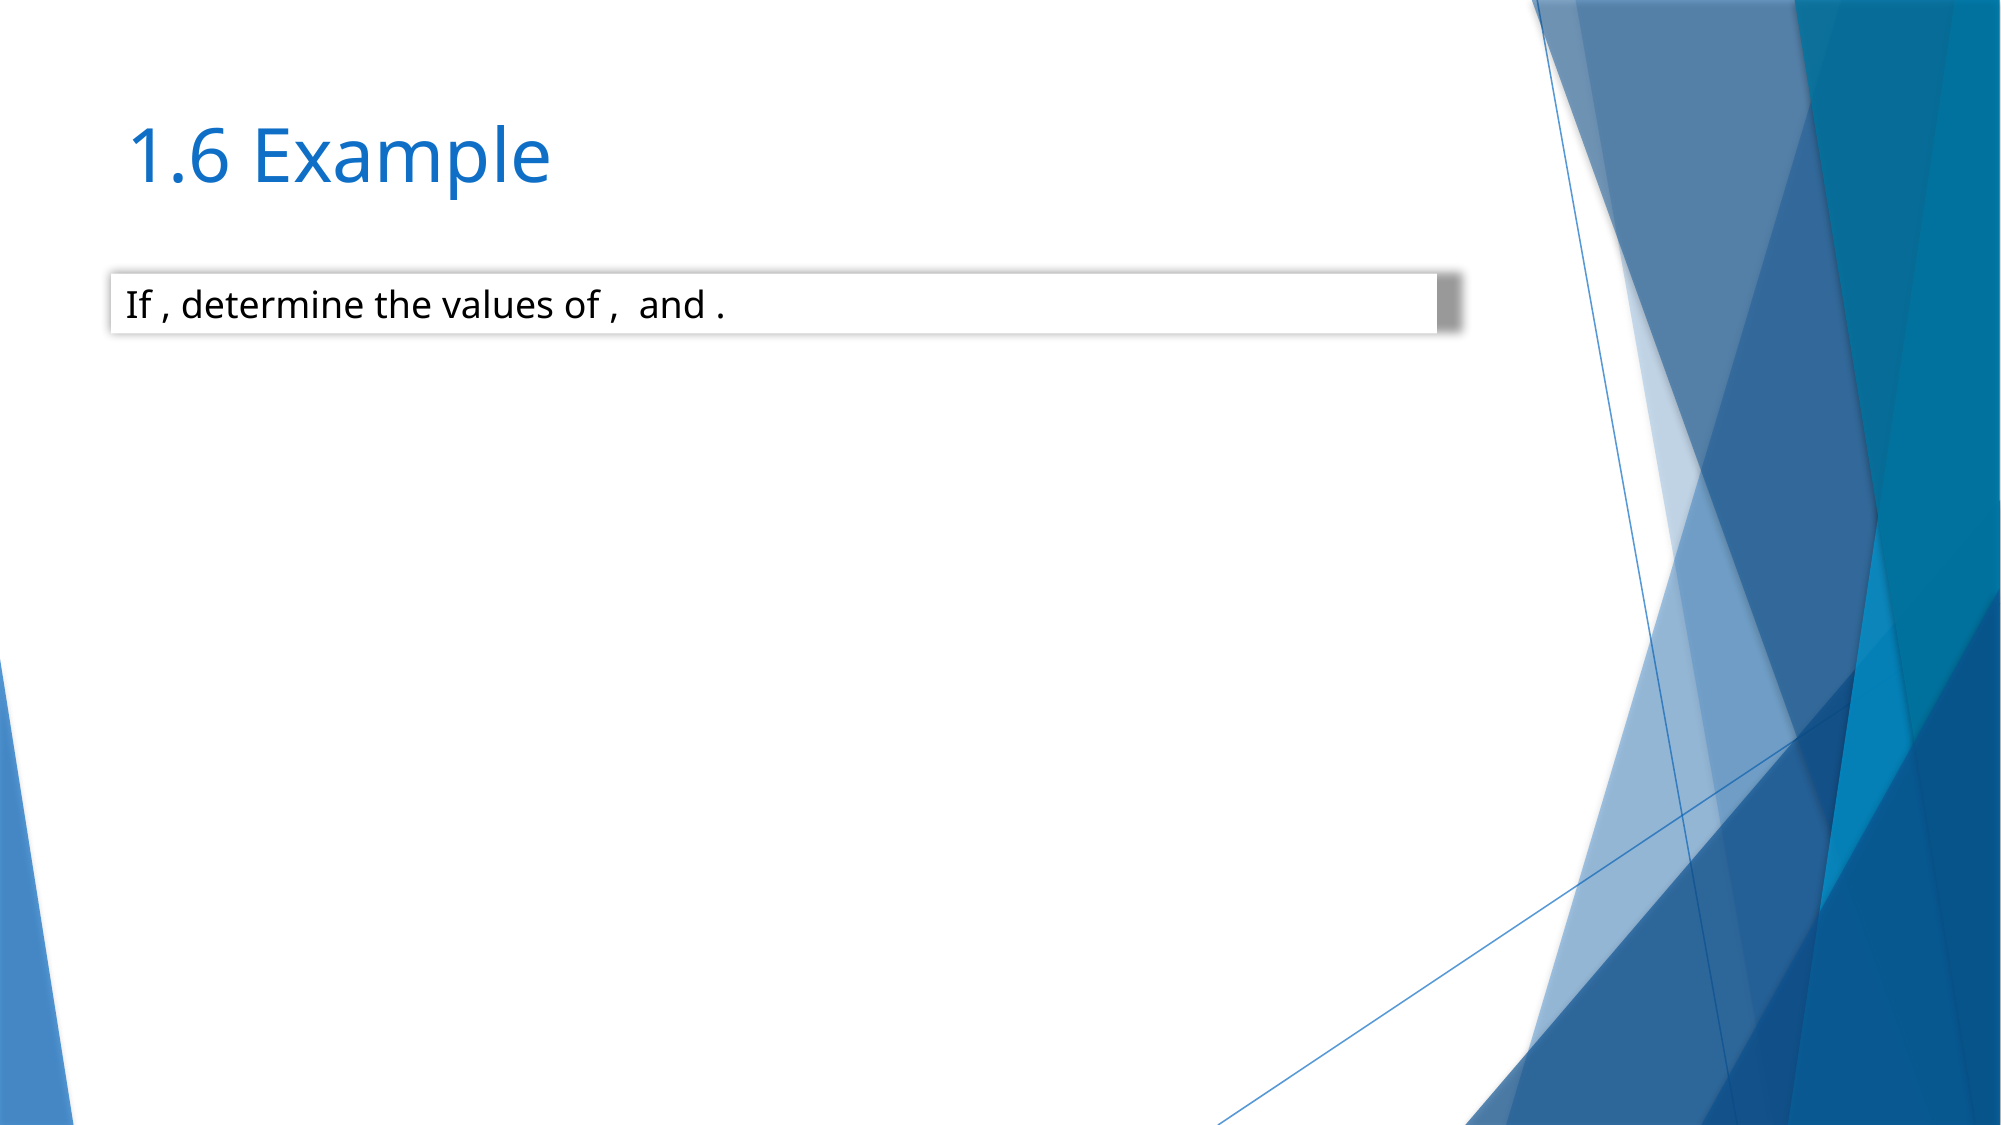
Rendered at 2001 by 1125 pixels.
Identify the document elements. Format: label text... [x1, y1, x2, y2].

title 1.6 Example [111, 99, 1522, 317]
